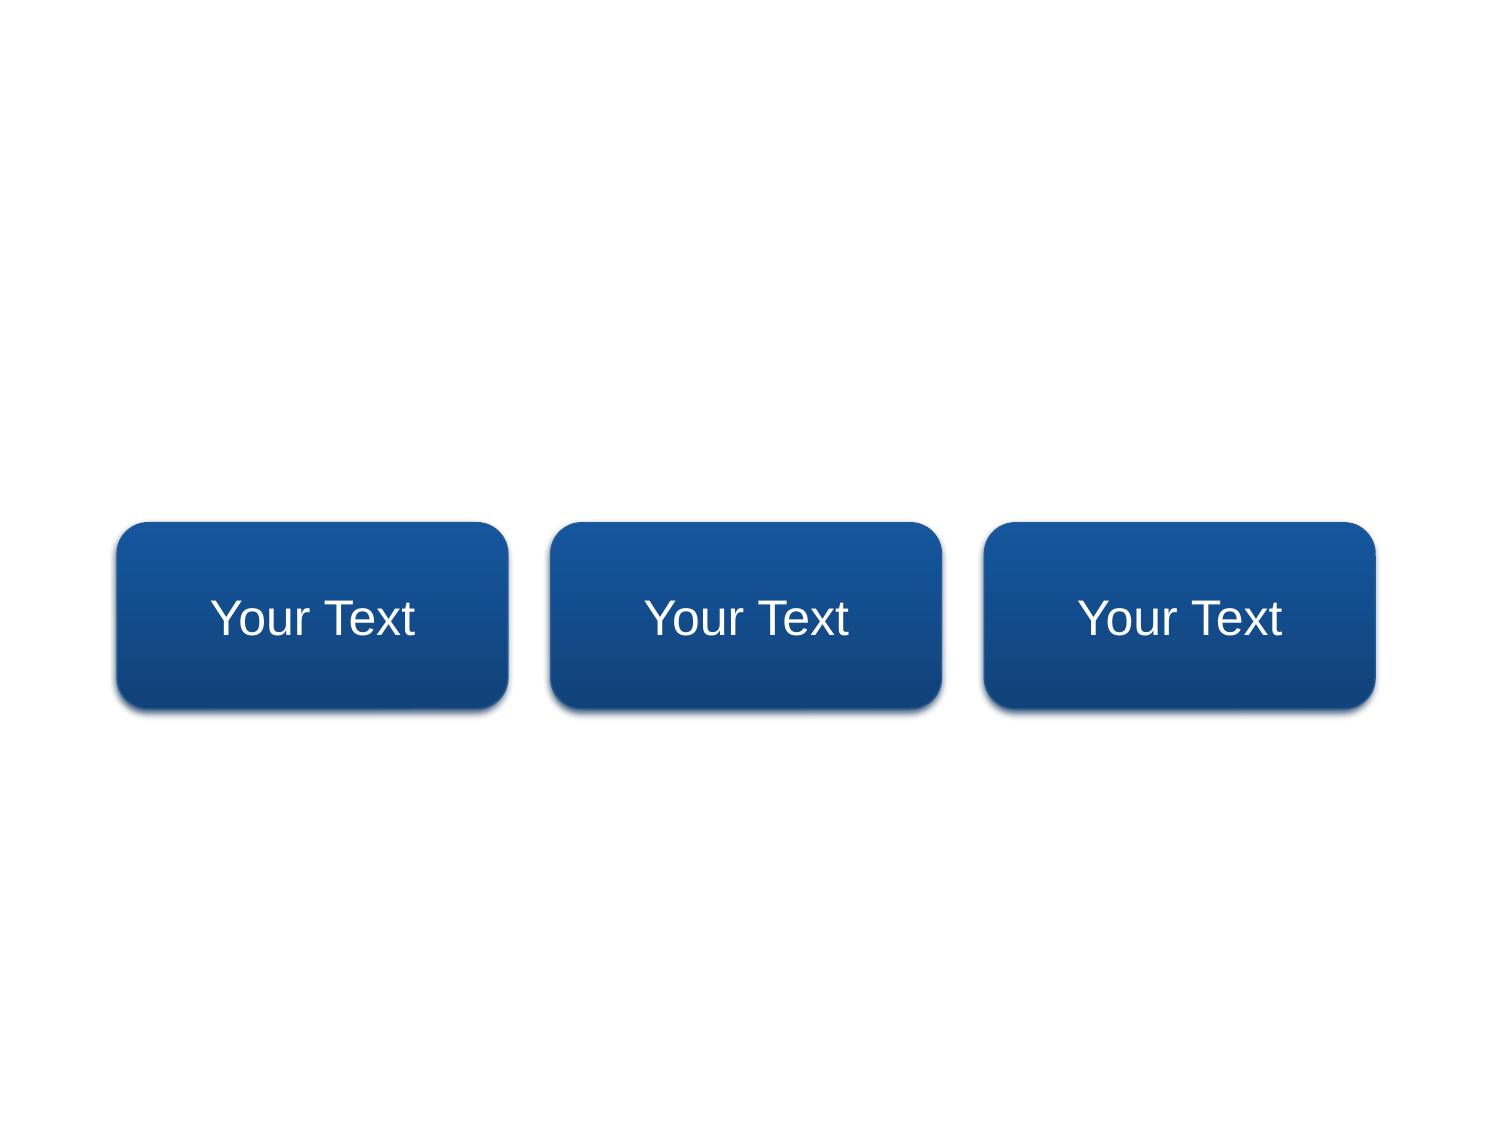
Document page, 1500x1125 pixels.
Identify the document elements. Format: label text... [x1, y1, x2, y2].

text_box Your Text [128, 578, 497, 654]
text_box Your Text [995, 578, 1364, 654]
text_box [983, 522, 1376, 710]
text_box Your Text [561, 578, 931, 654]
text_box [550, 522, 943, 710]
text_box [116, 521, 509, 710]
